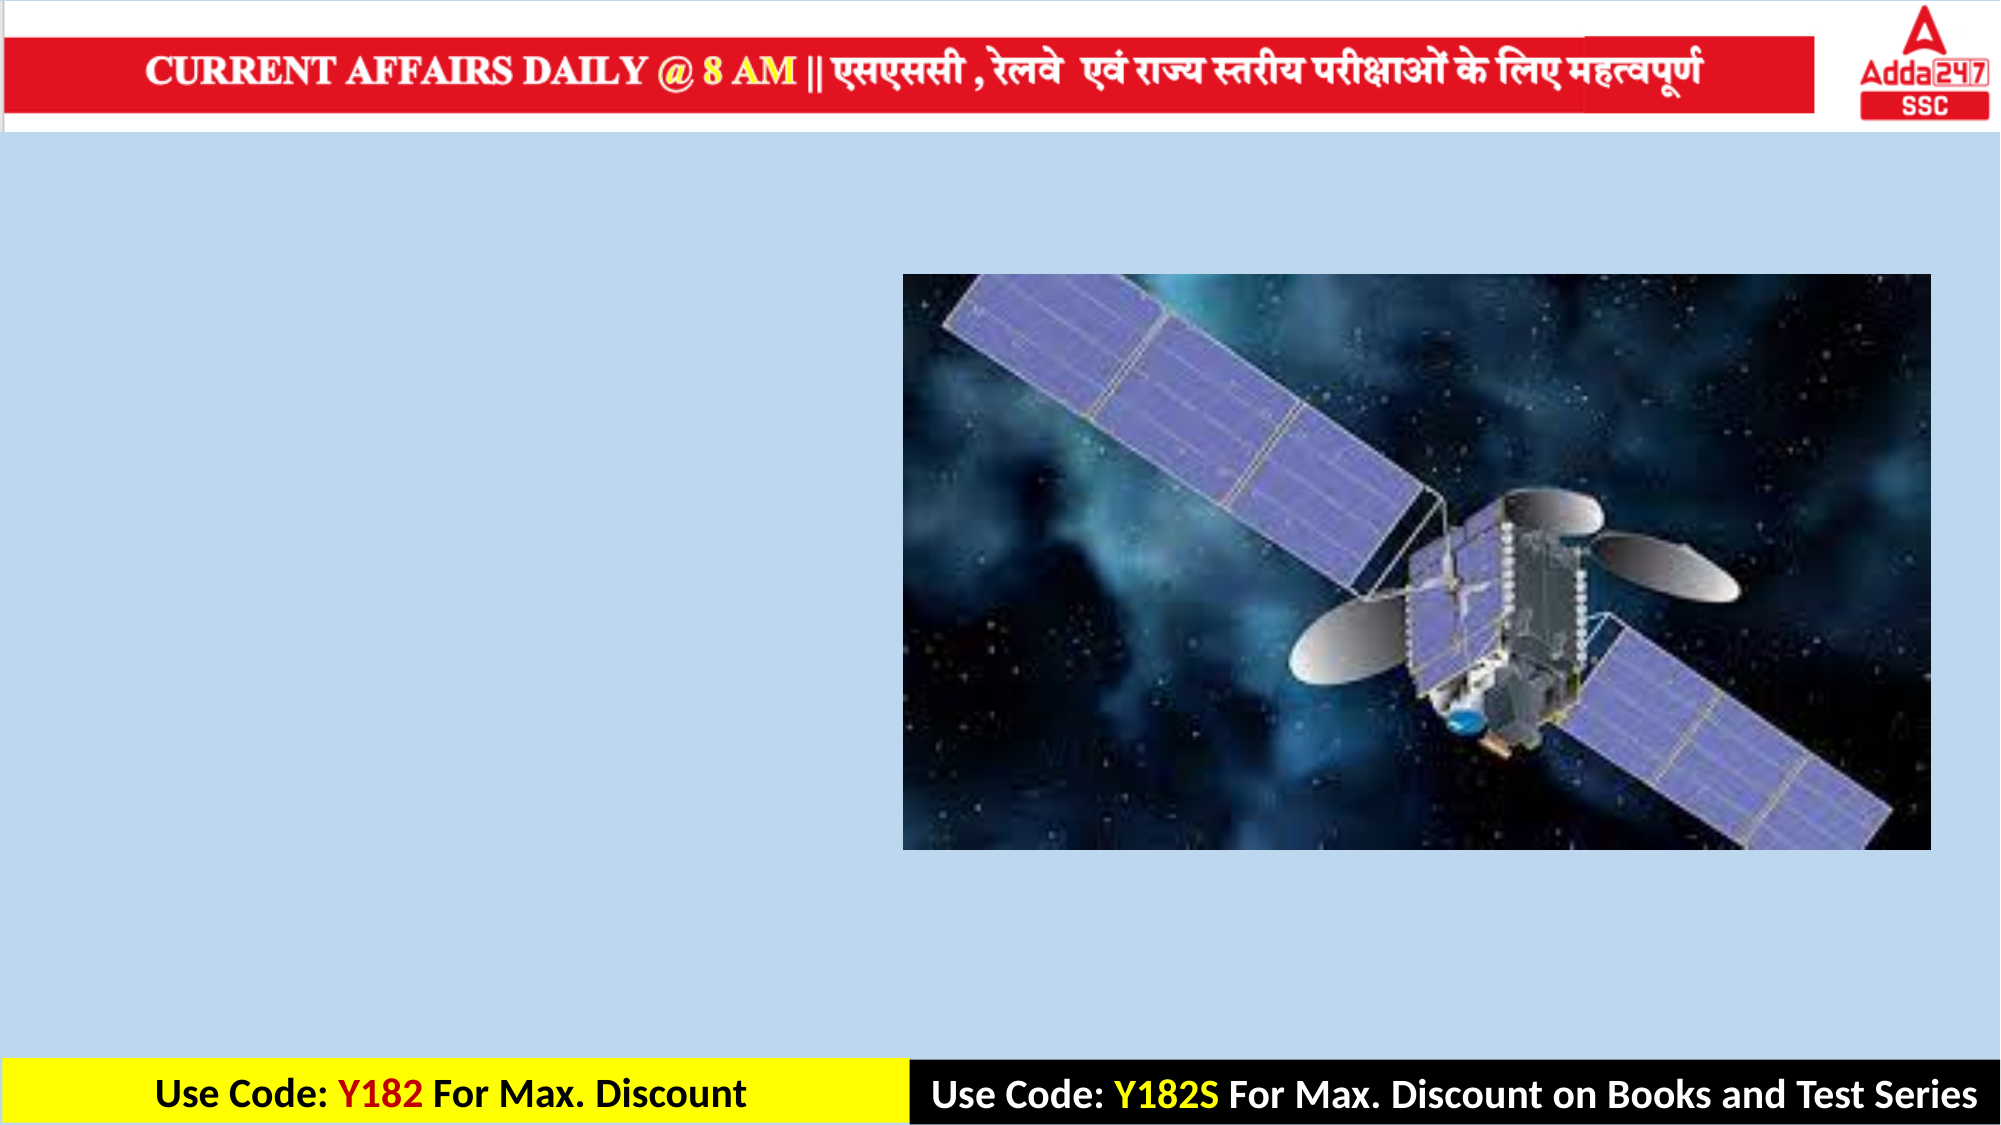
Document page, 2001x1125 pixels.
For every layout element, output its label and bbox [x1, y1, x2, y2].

picture [0, 1, 2000, 132]
picture [903, 274, 1931, 850]
